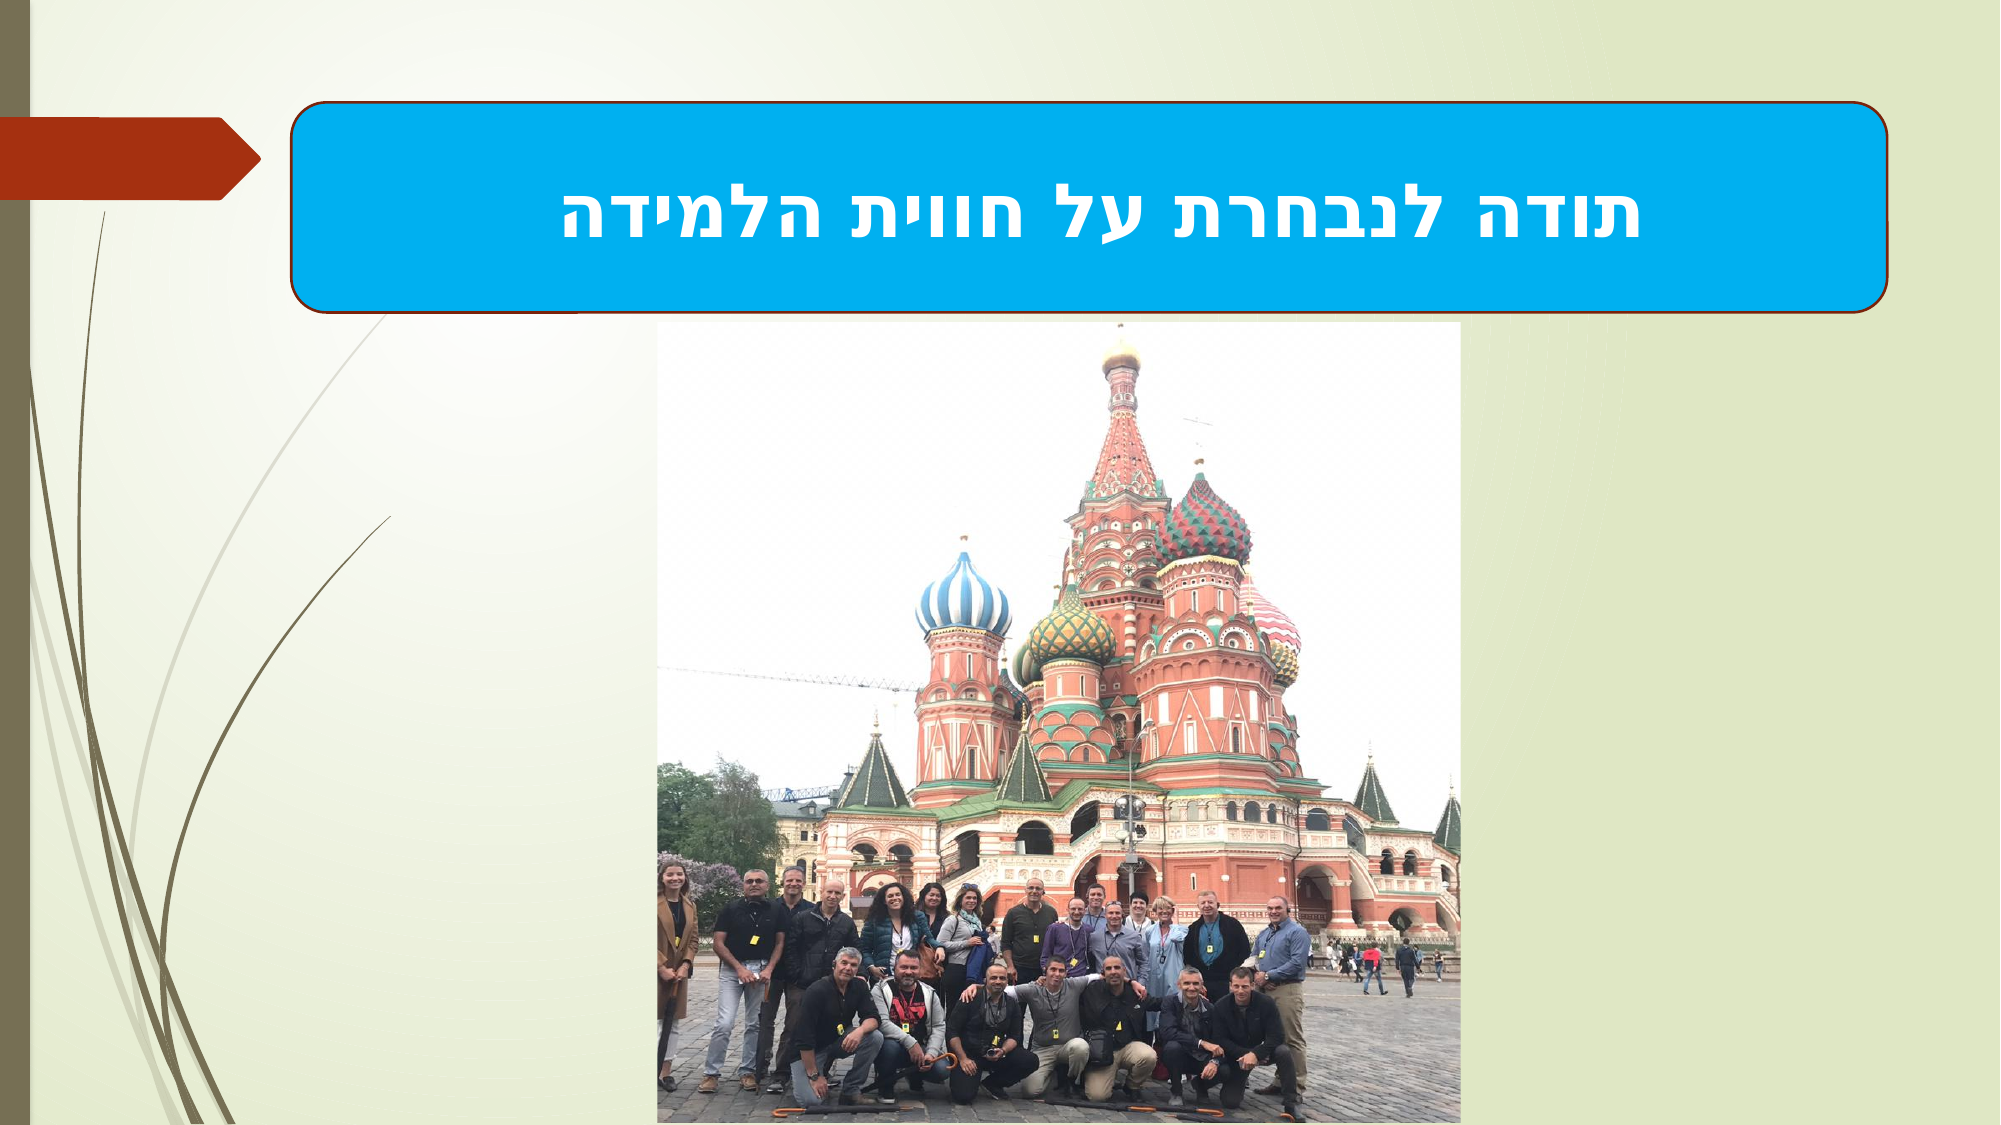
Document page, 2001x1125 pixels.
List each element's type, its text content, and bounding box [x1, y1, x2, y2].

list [657, 322, 1461, 1123]
text_box תודה לנבחרת על חווית הלמידה [289, 101, 1889, 314]
